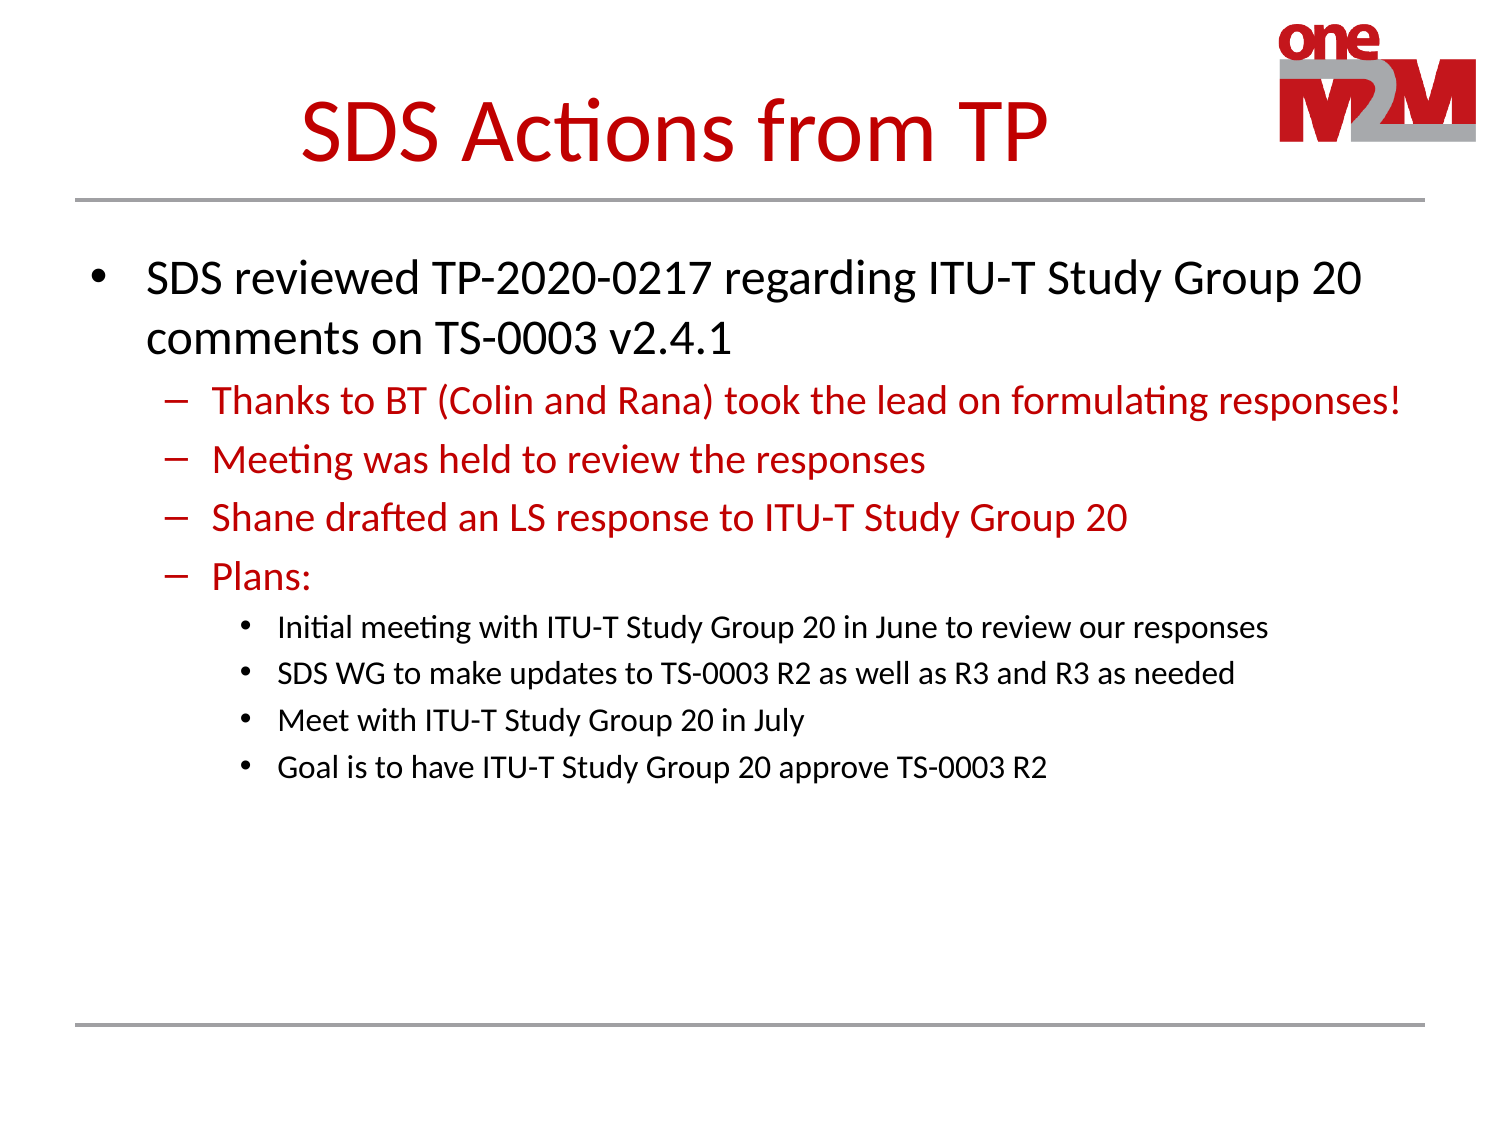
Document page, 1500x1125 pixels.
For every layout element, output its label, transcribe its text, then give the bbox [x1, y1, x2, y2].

picture [1254, 0, 1500, 168]
title SDS Actions from TP [75, 62, 1425, 237]
list SDS reviewed TP-2020-0217 regarding ITU-T Study Group 20 comments on TS-0003 v2.4.1 Thanks to BT (Colin and Rana) took the lead on formulating responses! Meeting was held to review the responses Shane drafted an LS response to ITU-T Study Group 20 Plans: Initial meeting with ITU-T Study Group 20 in June to review our responses SDS WG to make updates to TS-0003 R2 as well as R3 and R3 as needed Meet with ITU-T Study Group 20 in July Goal is to have ITU-T Study Group 20 approve TS-0003 R2 [75, 237, 1425, 980]
